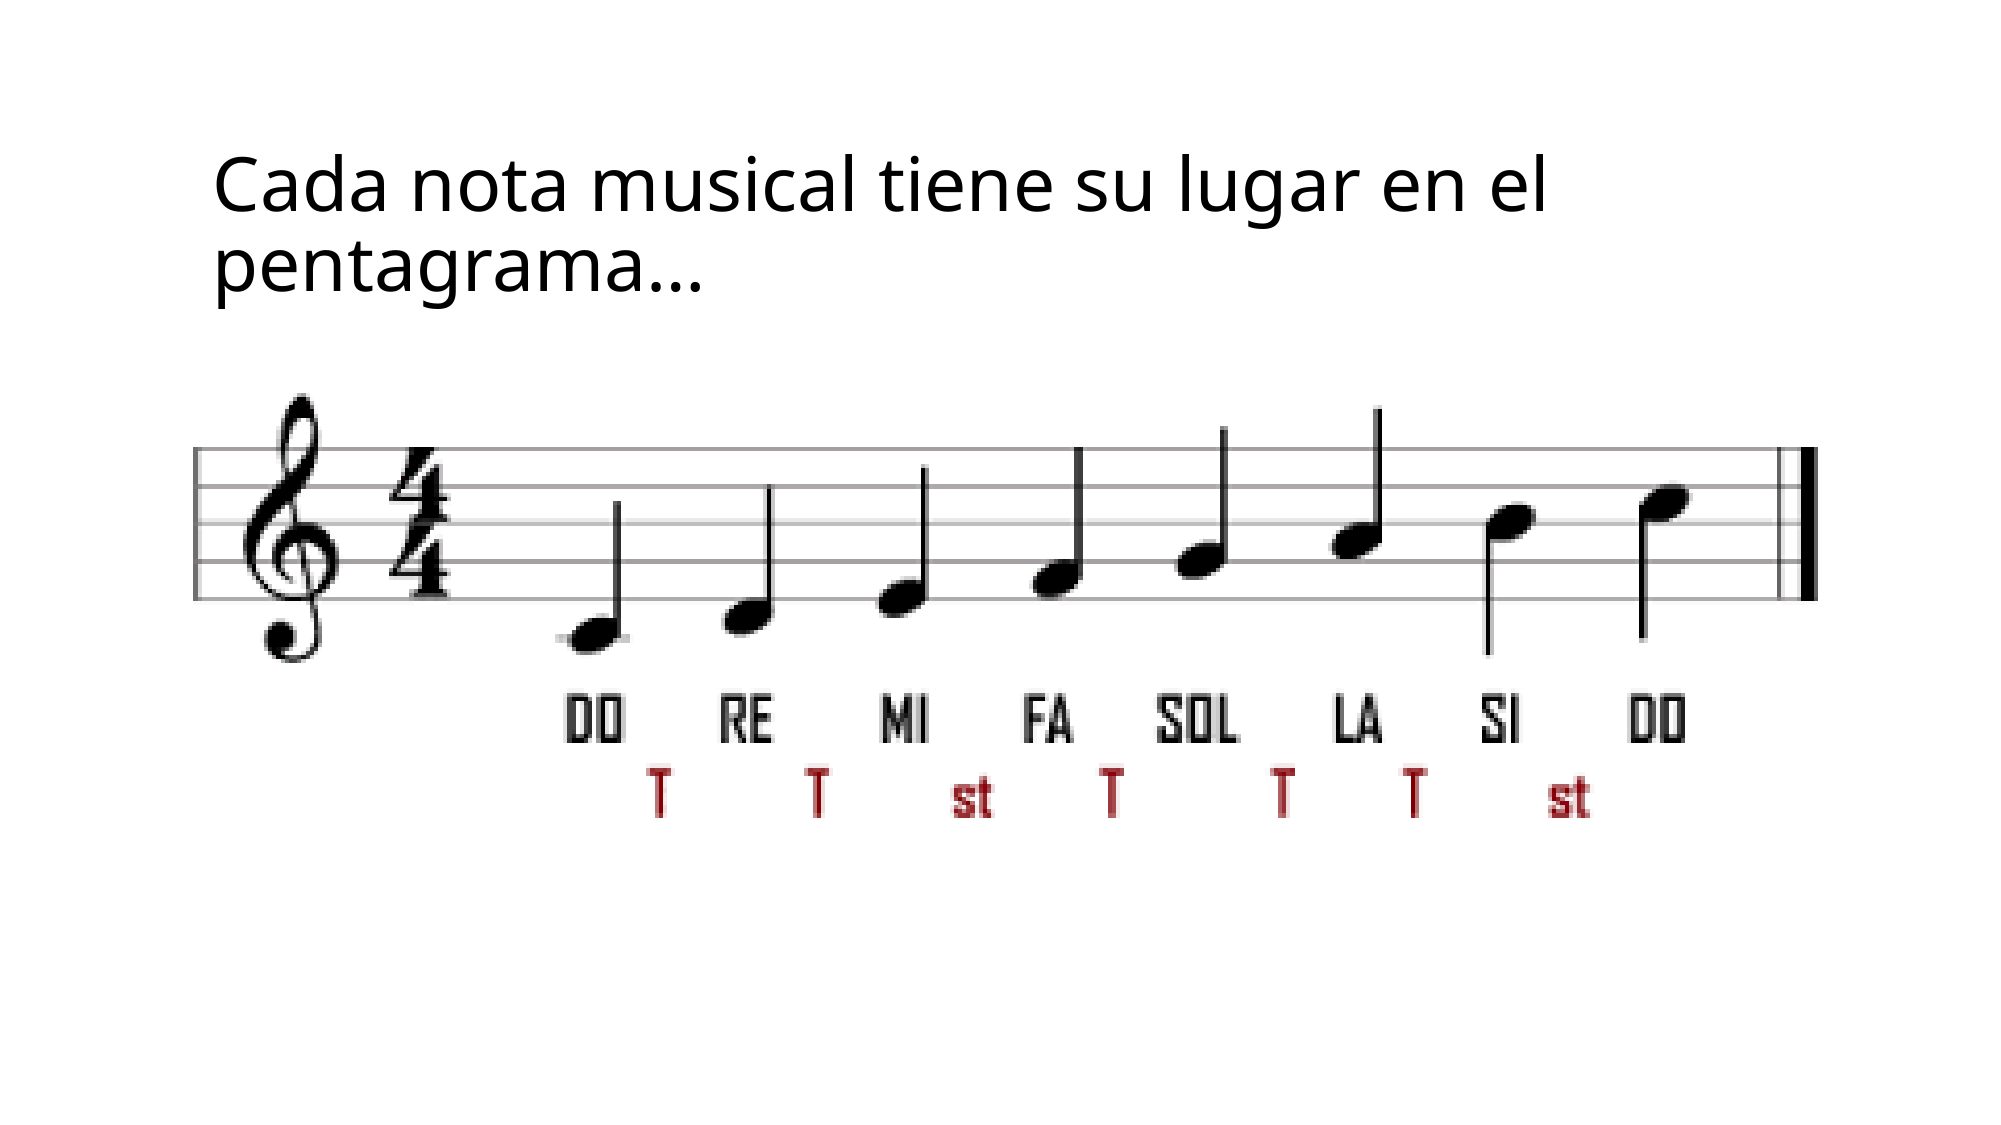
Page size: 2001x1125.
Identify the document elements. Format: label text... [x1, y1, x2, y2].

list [144, 335, 1856, 843]
title Cada nota musical tiene su lugar en el pentagrama… [197, 118, 1923, 336]
